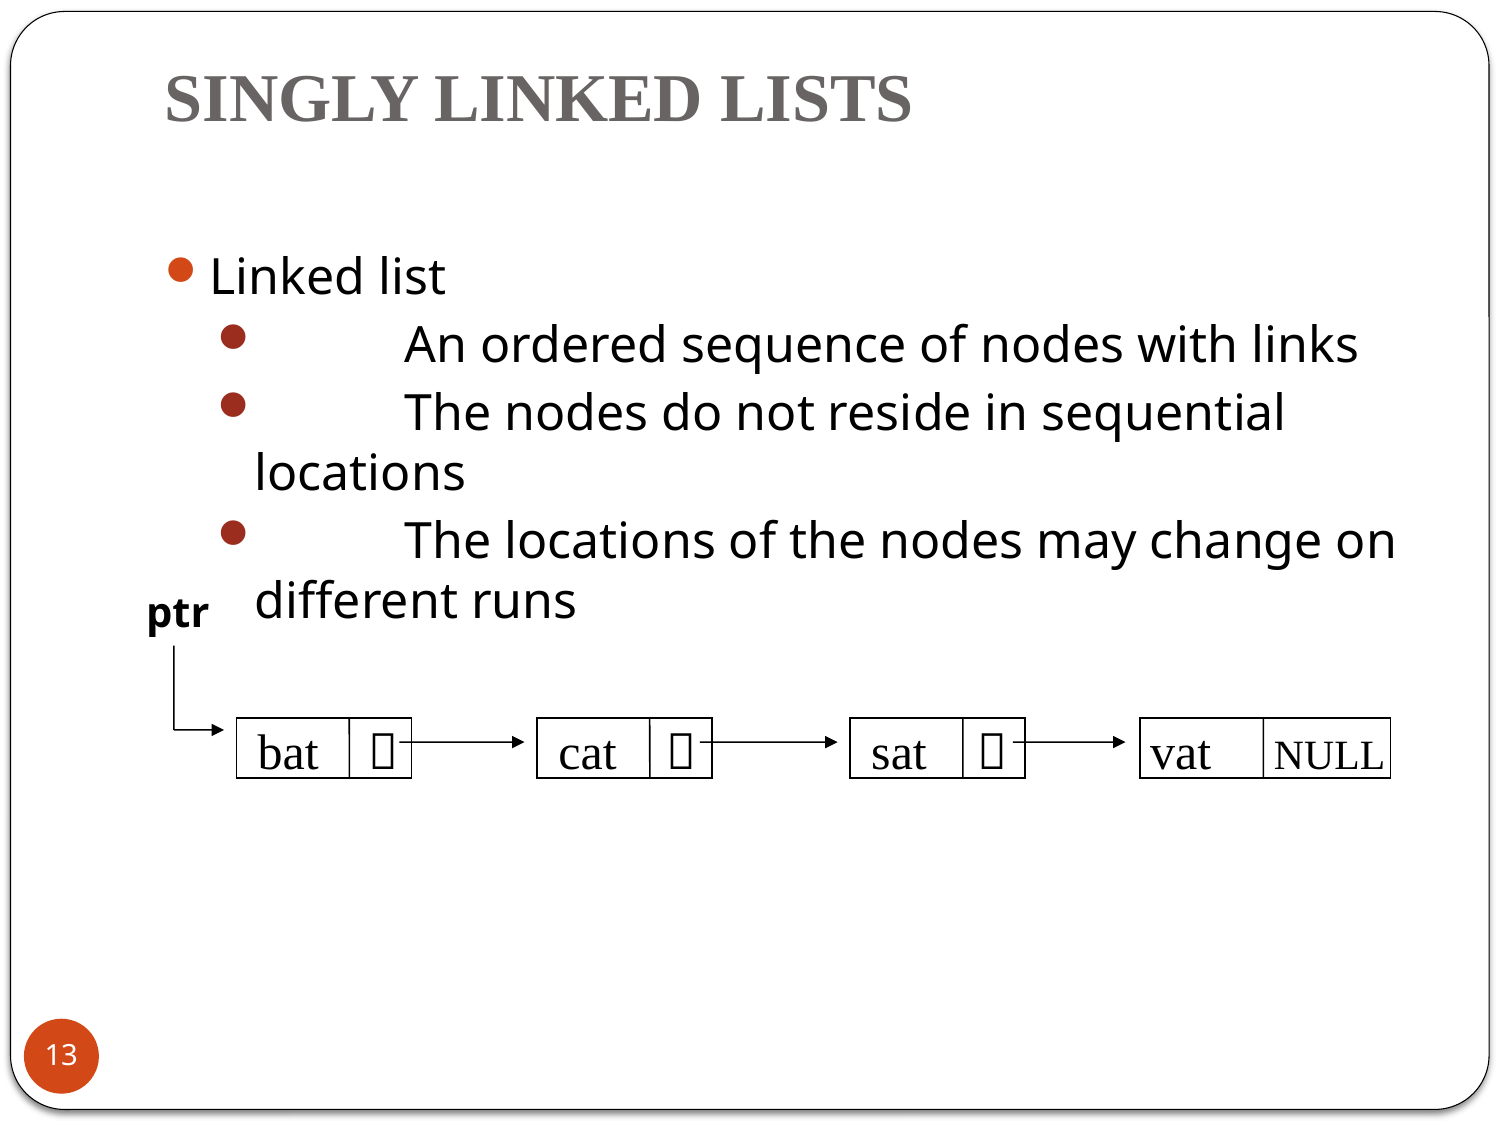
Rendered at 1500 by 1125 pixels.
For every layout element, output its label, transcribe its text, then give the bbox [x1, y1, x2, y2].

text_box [173, 645, 1401, 788]
title SINGLY LINKED LISTS [150, 45, 1425, 233]
slide_number 13 [23, 1018, 99, 1094]
text_box ptr [131, 578, 225, 644]
list Linked list An ordered sequence of nodes with links The nodes do not reside in sequential locations The locations of the nodes may change on different runs [150, 237, 1425, 988]
